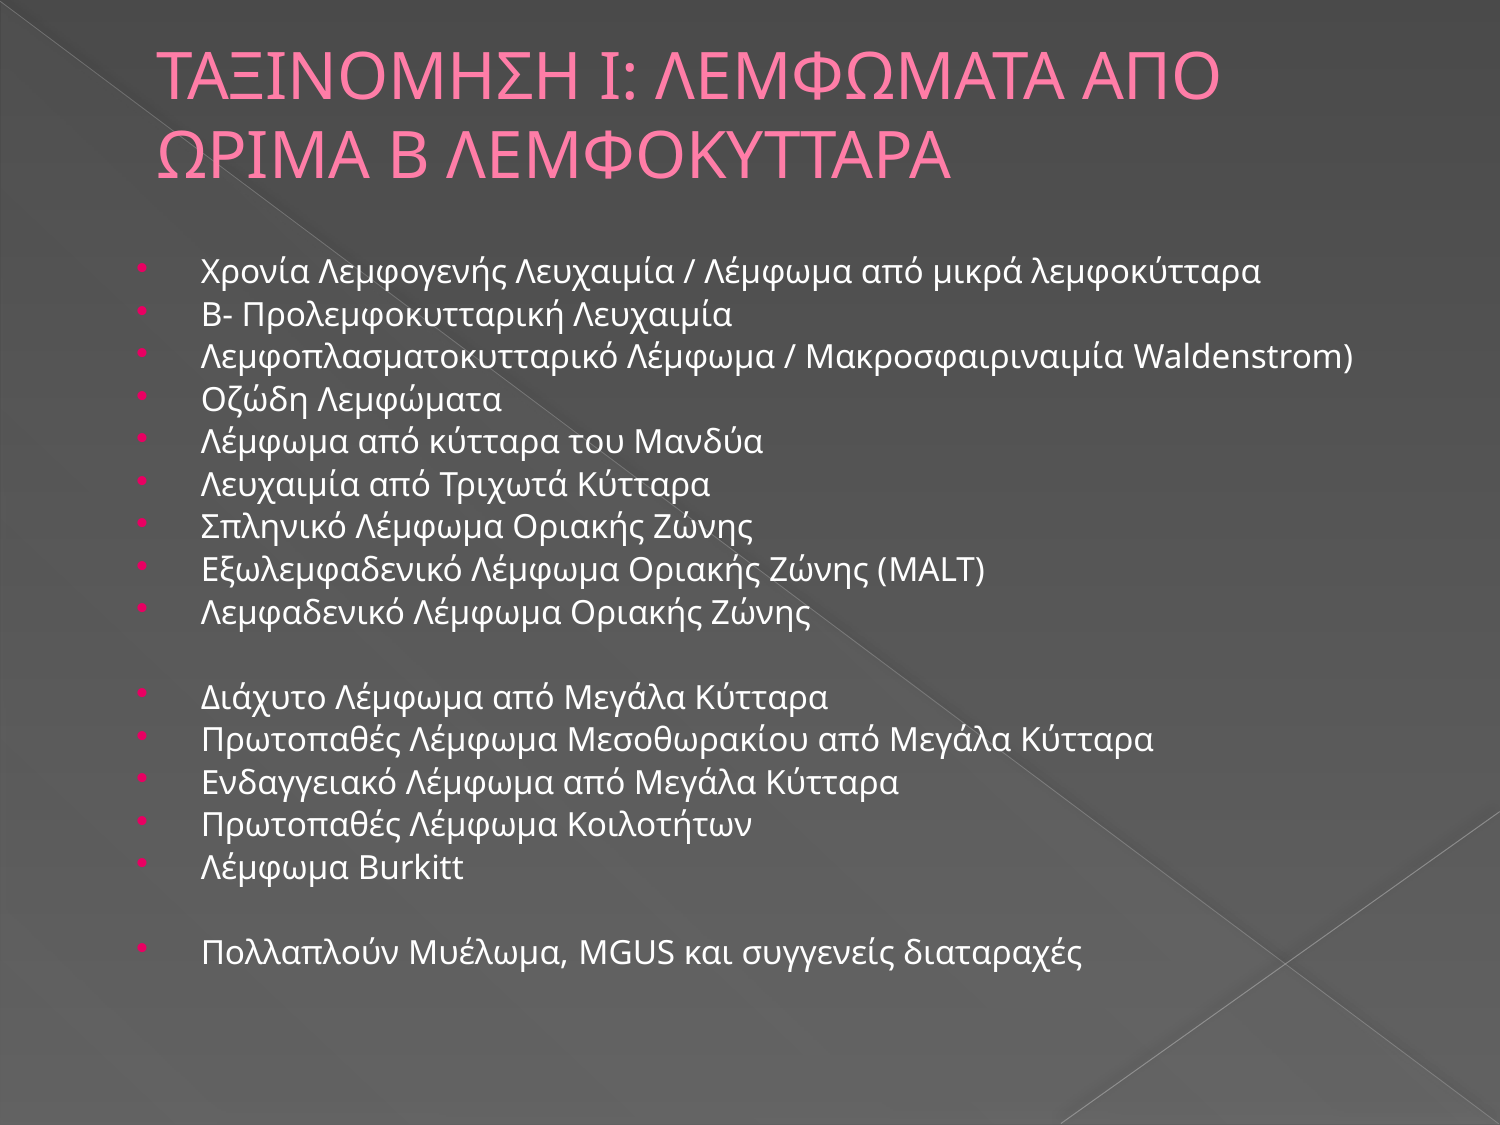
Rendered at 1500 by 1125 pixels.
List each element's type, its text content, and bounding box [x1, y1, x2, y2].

title ΤΑΞΙΝΟΜΗΣΗ Ι: ΛΕΜΦΩΜΑΤΑ ΑΠΟ ΩΡΙΜΑ Β ΛΕΜΦΟΚΥΤΤΑΡΑ [75, 24, 1425, 200]
list Χρονία Λεμφογενής Λευχαιμία / Λέμφωμα από μικρά λεμφοκύτταρα Β- Προλεμφοκυτταρική Λευχαιμία Λεμφοπλασματοκυτταρικό Λέμφωμα / Μακροσφαιριναιμία Waldenstrom) Οζώδη Λεμφώματα Λέμφωμα από κύτταρα του Μανδύα Λευχαιμία από Τριχωτά Κύτταρα Σπληνικό Λέμφωμα Οριακής Ζώνης Εξωλεμφαδενικό Λέμφωμα Οριακής Ζώνης (MALT) Λεμφαδενικό Λέμφωμα Οριακής Ζώνης Διάχυτο Λέμφωμα από Μεγάλα Κύτταρα Πρωτοπαθές Λέμφωμα Μεσοθωρακίου από Μεγάλα Κύτταρα Ενδαγγειακό Λέμφωμα από Μεγάλα Κύτταρα Πρωτοπαθές Λέμφωμα Κοιλοτήτων Λέμφωμα Burkitt Πολλαπλούν Μυέλωμα, MGUS και συγγενείς διαταραχές [112, 247, 1382, 1019]
